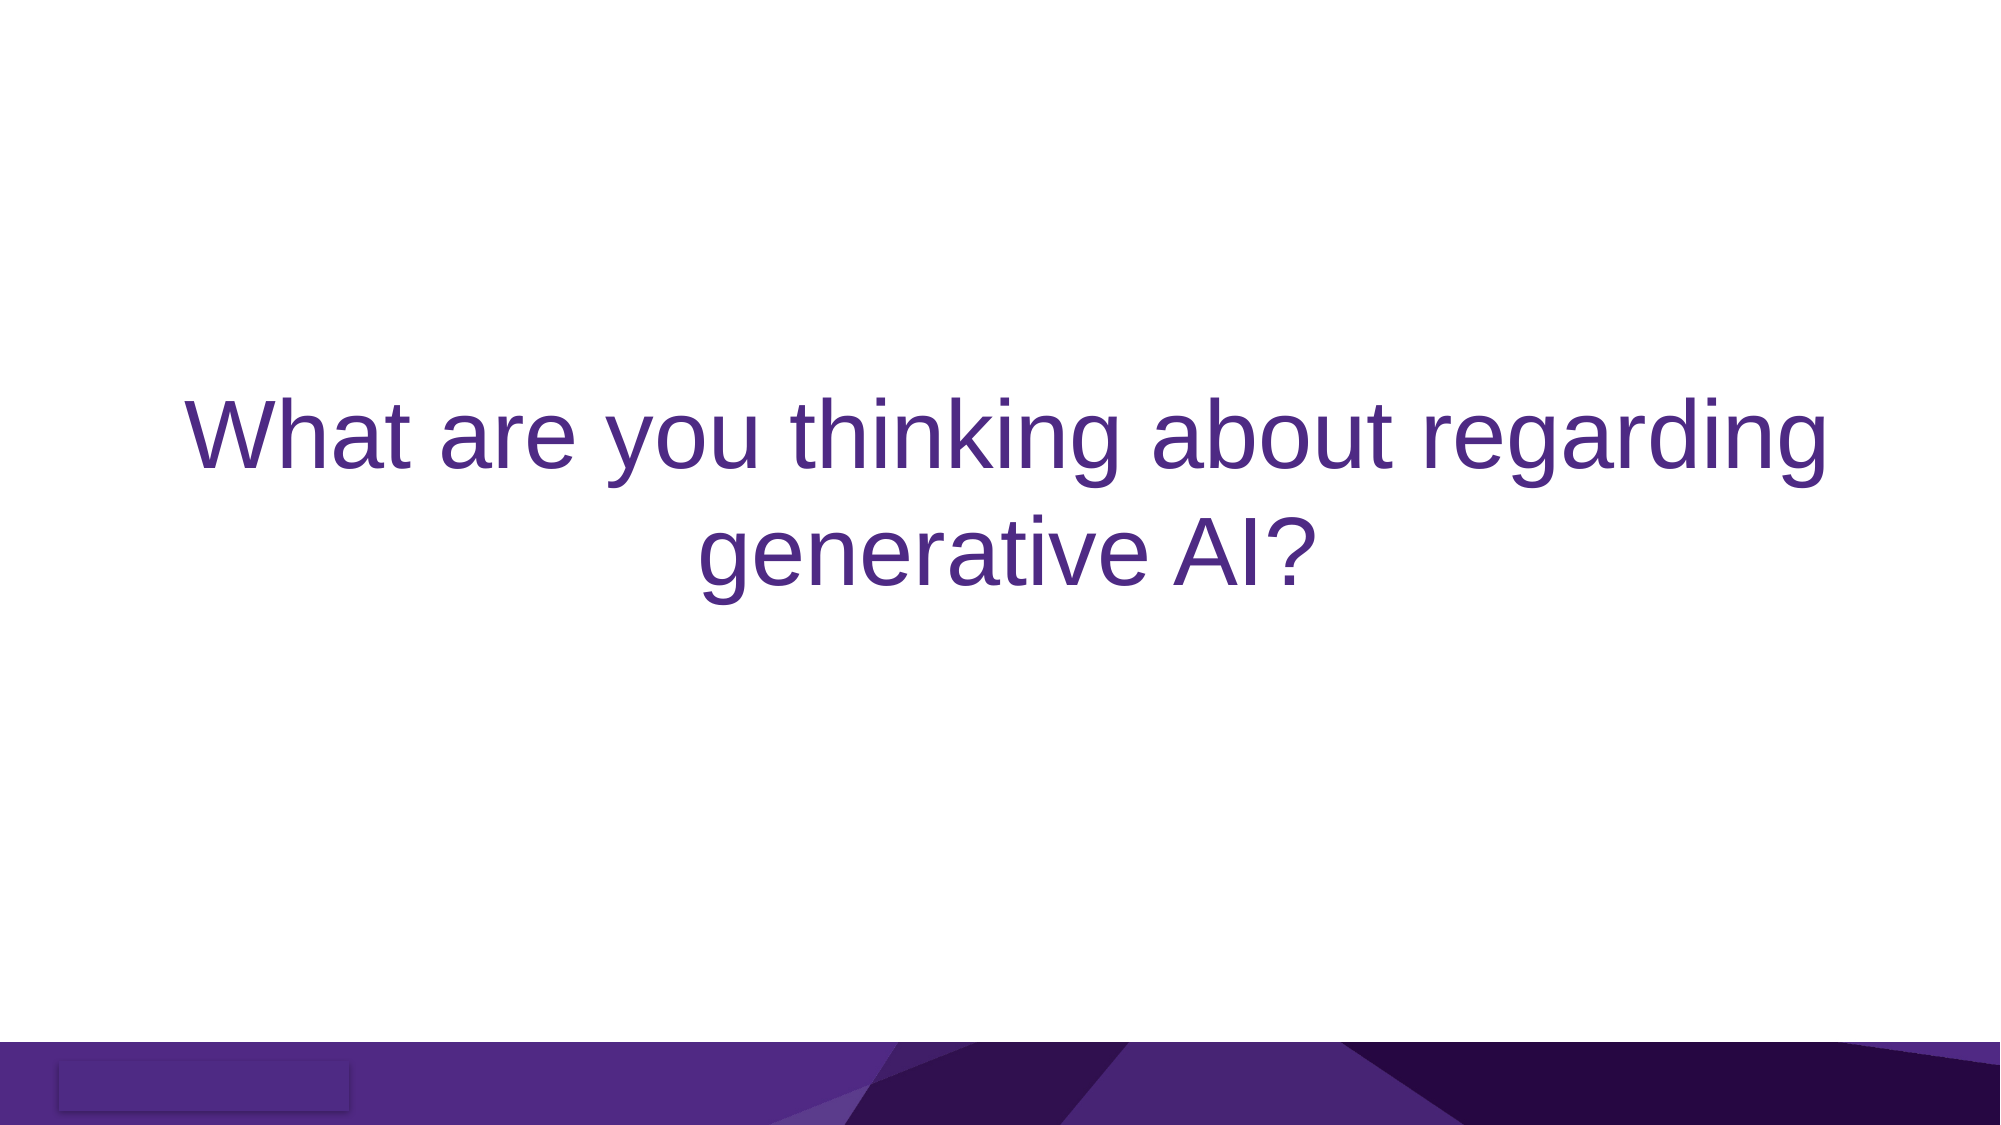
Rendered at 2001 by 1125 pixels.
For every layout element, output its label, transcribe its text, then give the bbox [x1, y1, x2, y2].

title What are you thinking about regarding generative AI? [41, 363, 1976, 614]
picture [0, 0, 2000, 1125]
